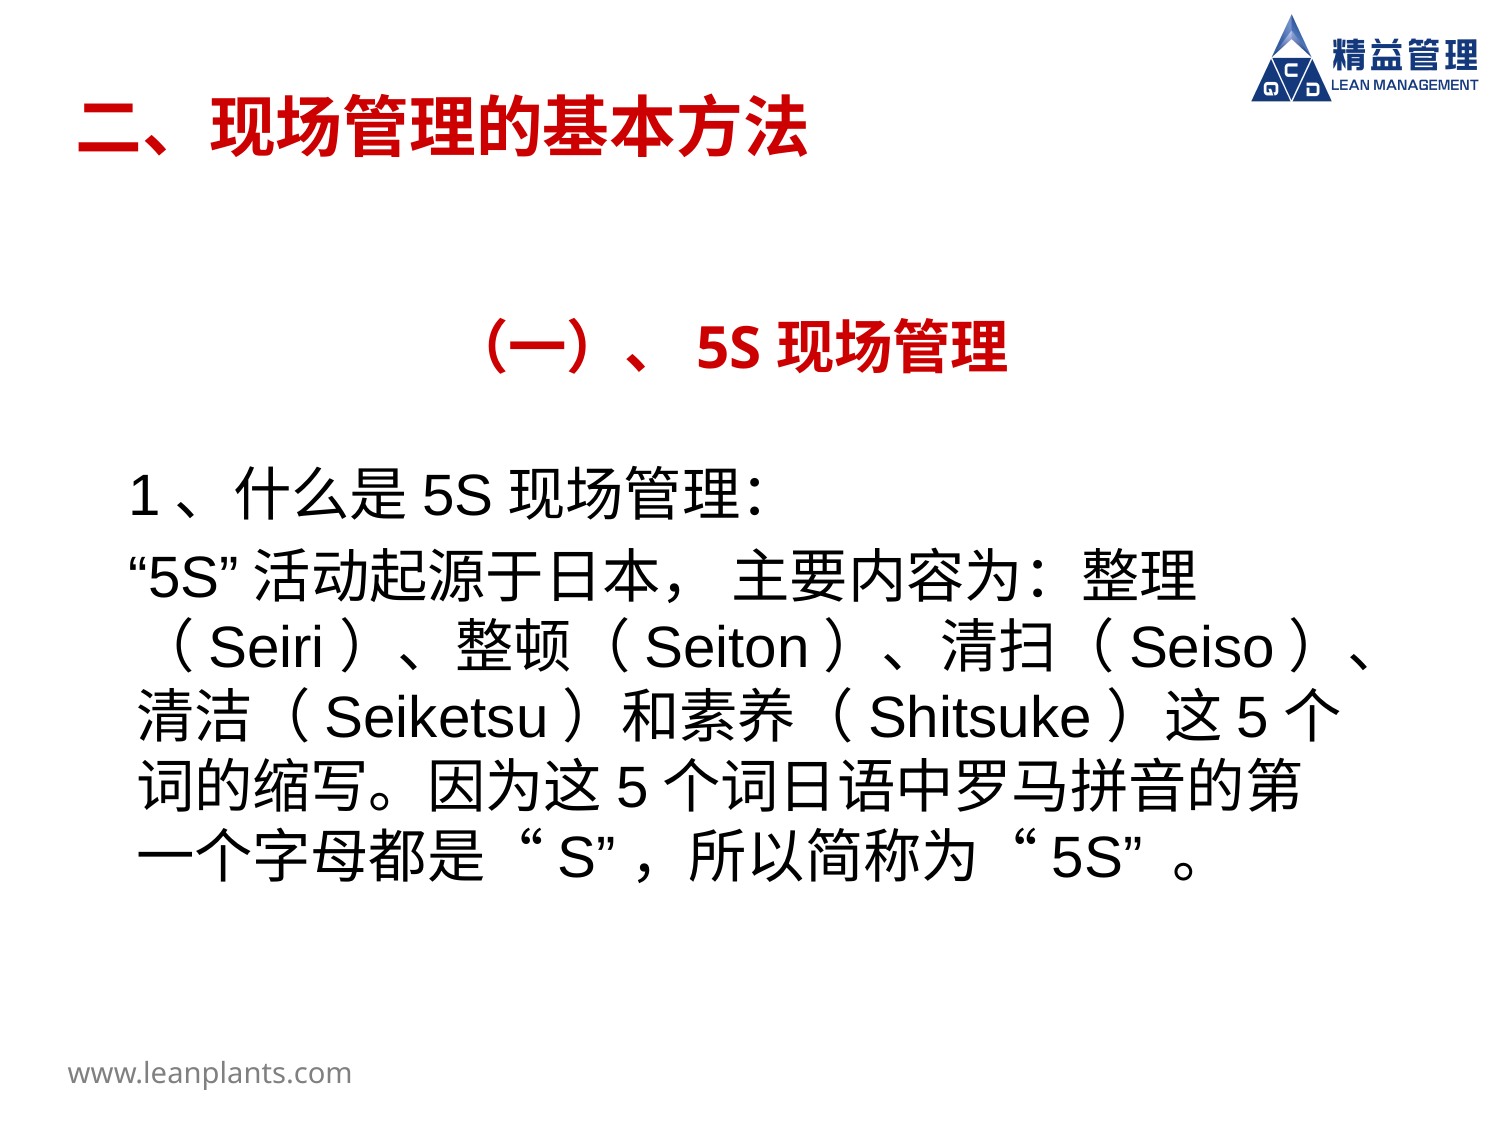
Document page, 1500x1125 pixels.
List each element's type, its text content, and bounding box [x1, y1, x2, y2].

list 1、什么是5S现场管理： “5S”活动起源于日本， 主要内容为：整理（Seiri）、整顿（Seiton）、清扫（Seiso）、清洁（Seiketsu）和素养（Shitsuke）这5个词的缩写。因为这5个词日语中罗马拼音的第一个字母都是“S”，所以简称为“5S” 。 [64, 449, 1377, 1024]
title 二、现场管理的基本方法 [0, 30, 1083, 219]
text_box （一）、5S现场管理 [435, 302, 1024, 388]
picture [1246, 7, 1500, 106]
